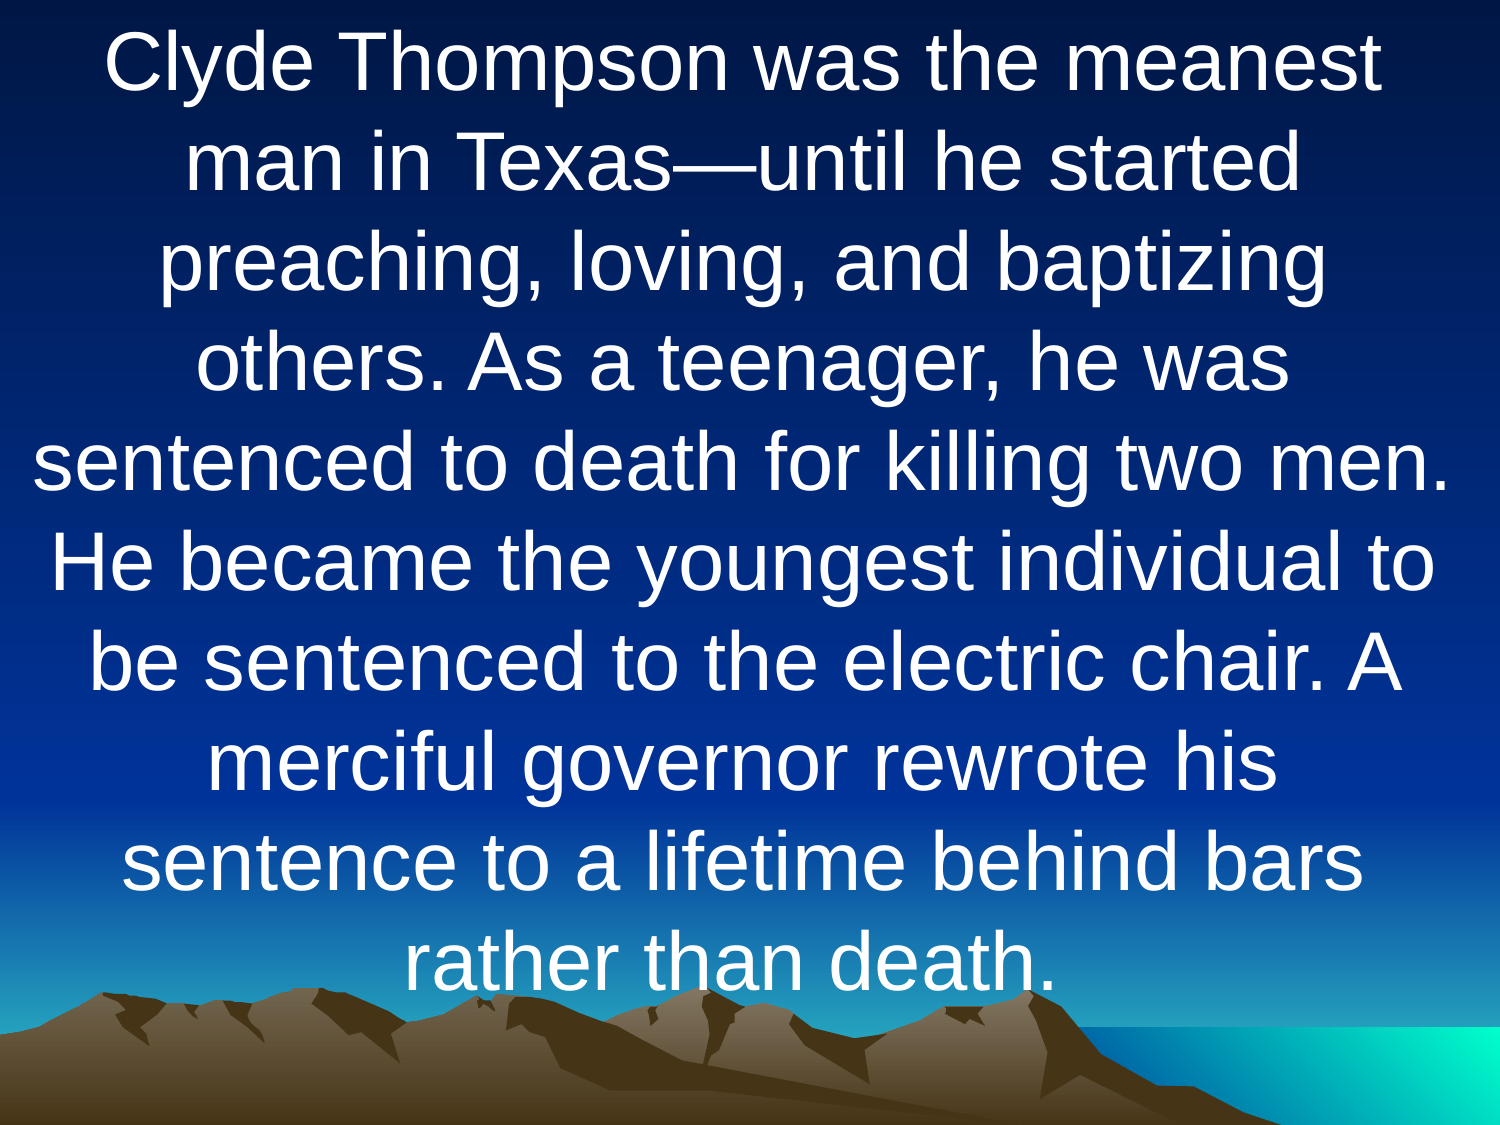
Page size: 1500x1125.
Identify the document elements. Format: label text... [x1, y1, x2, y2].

text_box Clyde Thompson was the meanest man in Texas—until he started preaching, loving, and baptizing others. As a teenager, he was sentenced to death for killing two men. He became the youngest individual to be sentenced to the electric chair. A merciful governor rewrote his sentence to a lifetime behind bars rather than death. [12, 0, 1475, 1125]
